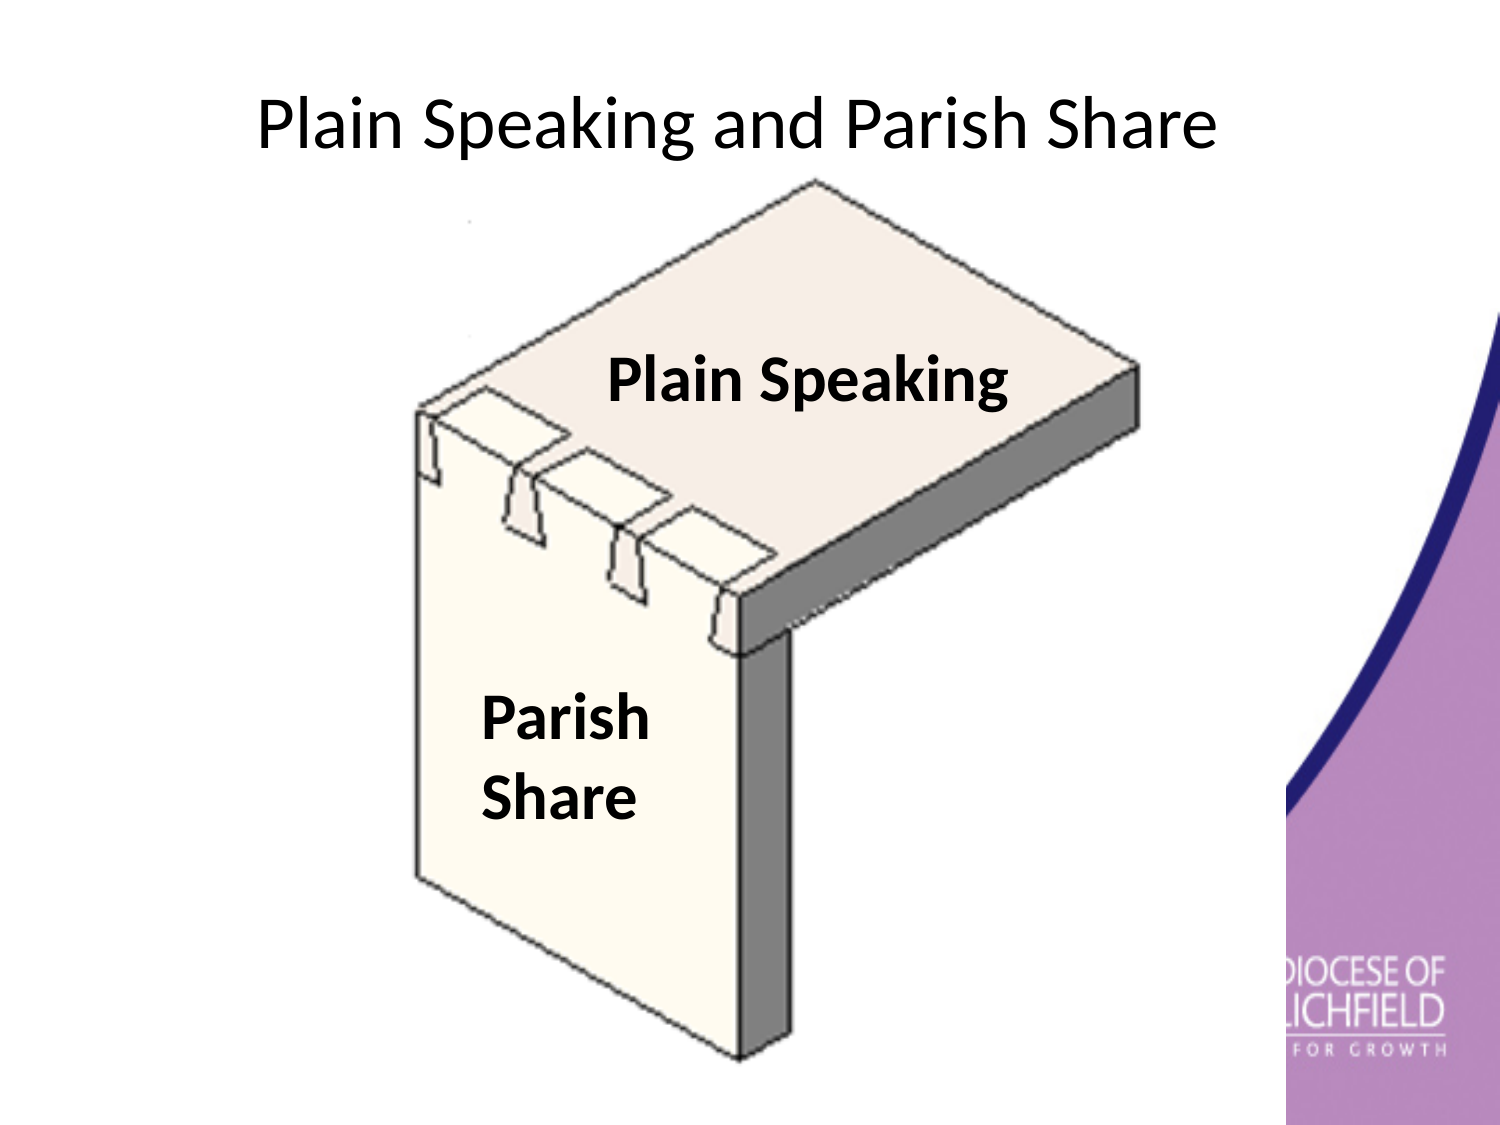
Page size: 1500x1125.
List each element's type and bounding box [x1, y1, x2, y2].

picture [245, 54, 1500, 1125]
